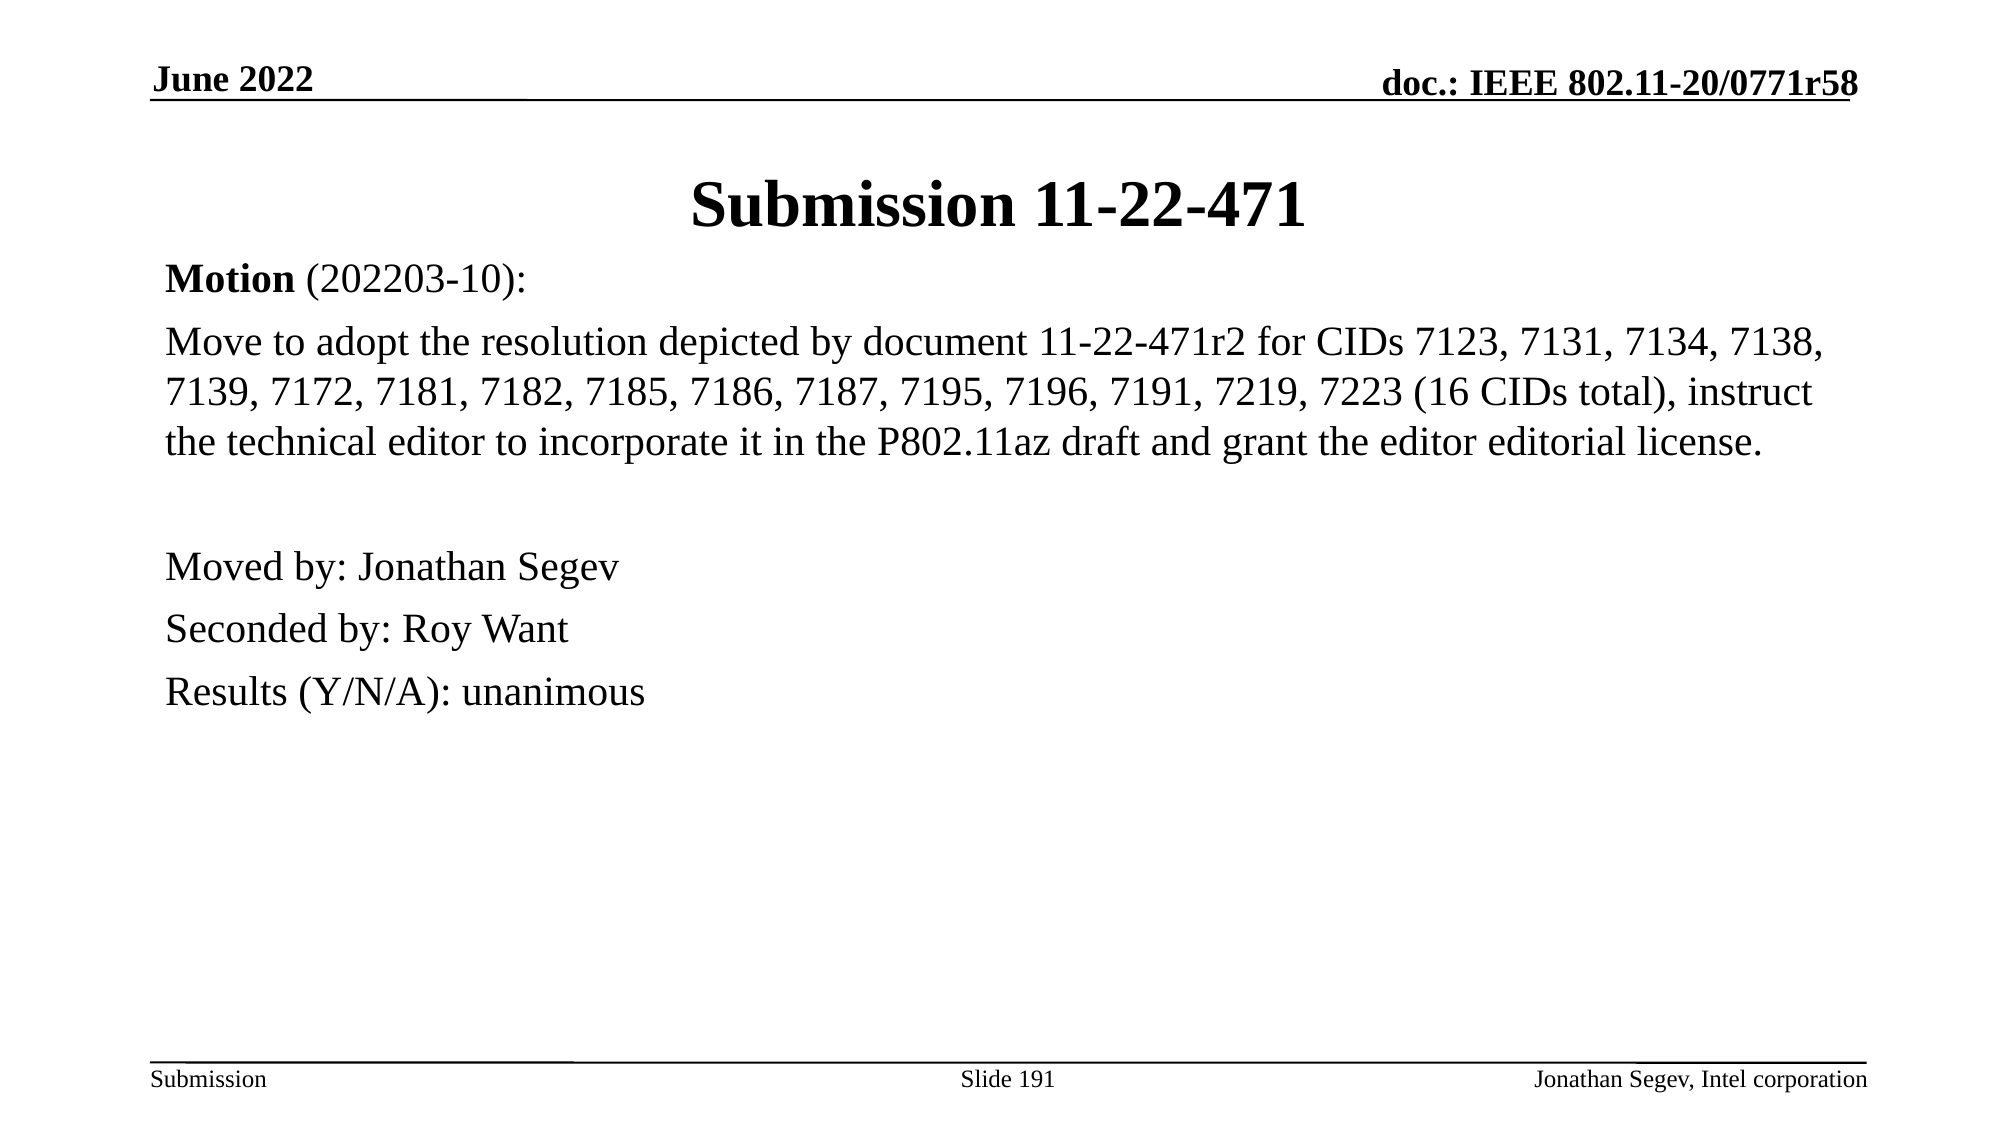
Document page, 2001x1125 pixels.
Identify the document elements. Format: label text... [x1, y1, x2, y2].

slide_number Slide 191 [950, 1061, 1067, 1123]
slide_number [152, 54, 563, 100]
footer Jonathan Segev, Intel corporation [1171, 1061, 1869, 1093]
title Submission 11-22-471 [149, 112, 1850, 243]
list Motion (202203-10): Move to adopt the resolution depicted by document 11-22-471r2 for CIDs 7123, 7131, 7134, 7138, 7139, 7172, 7181, 7182, 7185, 7186, 7187, 7195, 7196, 7191, 7219, 7223 (16 CIDs total), instruct the technical editor to incorporate it in the P802.11az draft and grant the editor editorial license. Moved by: Jonathan Segev Seconded by: Roy Want Results (Y/N/A): unanimous [149, 243, 1850, 1000]
